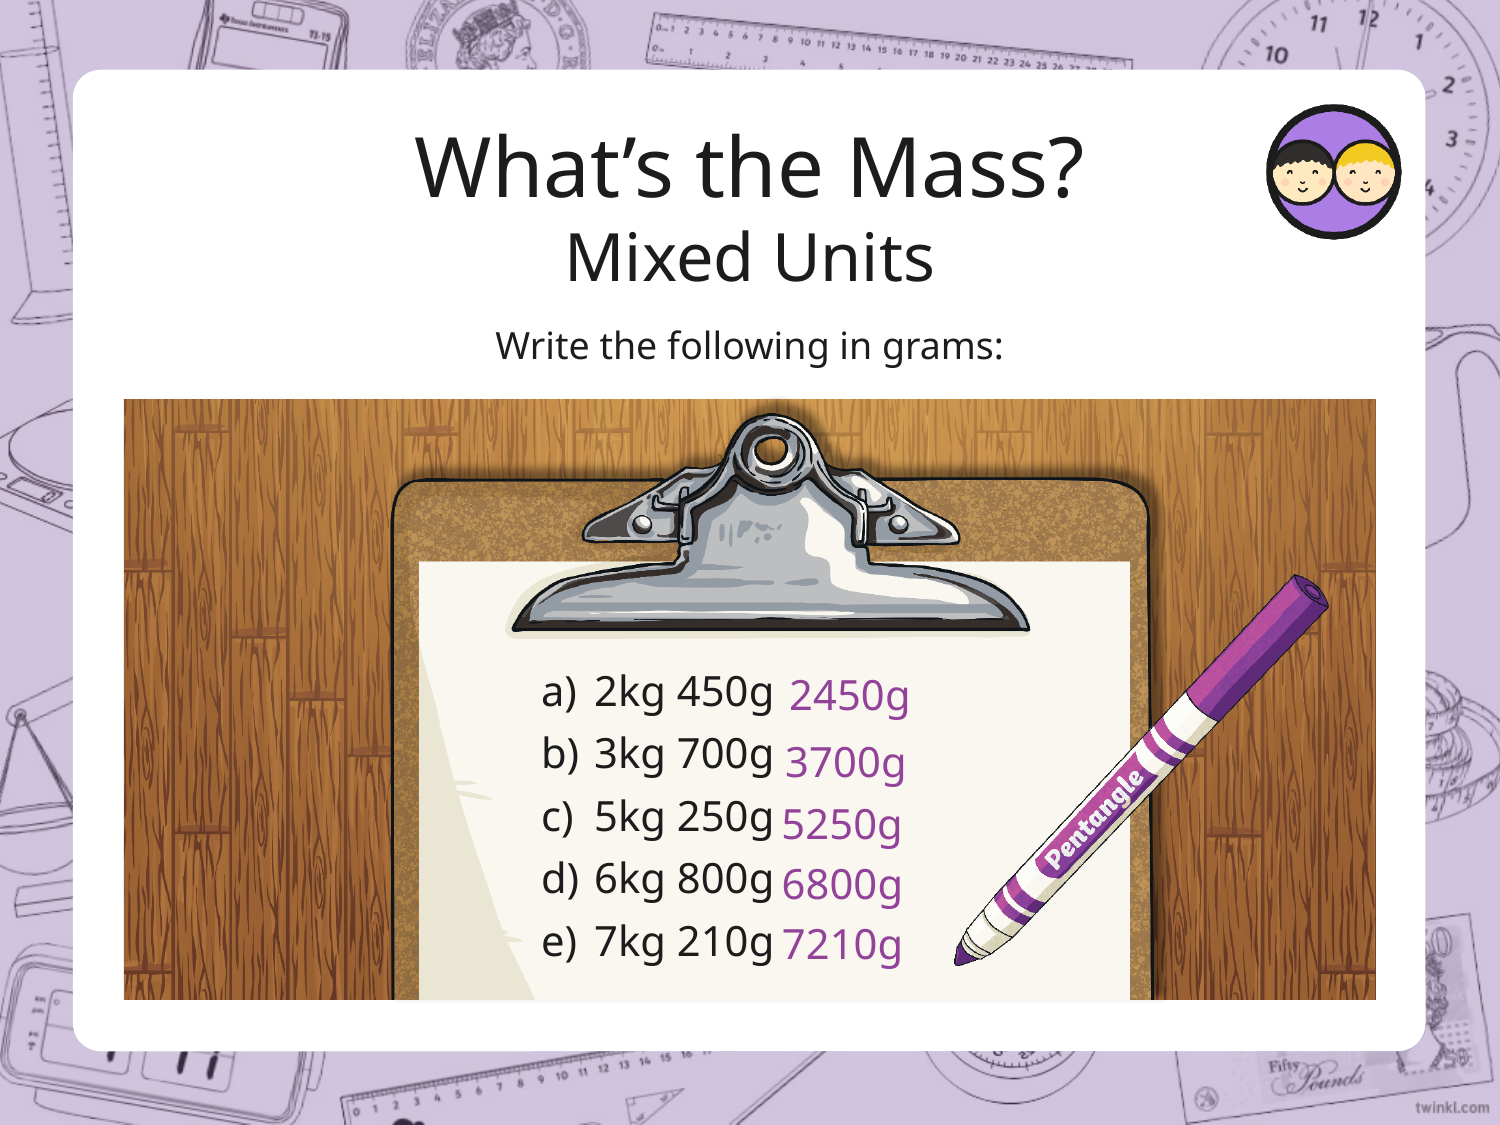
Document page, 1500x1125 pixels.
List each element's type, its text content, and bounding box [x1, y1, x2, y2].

text_box Write the following in grams: [230, 310, 1269, 379]
text_box What’s the Mass? Mixed Units [414, 114, 1085, 295]
picture [0, 0, 1500, 1125]
